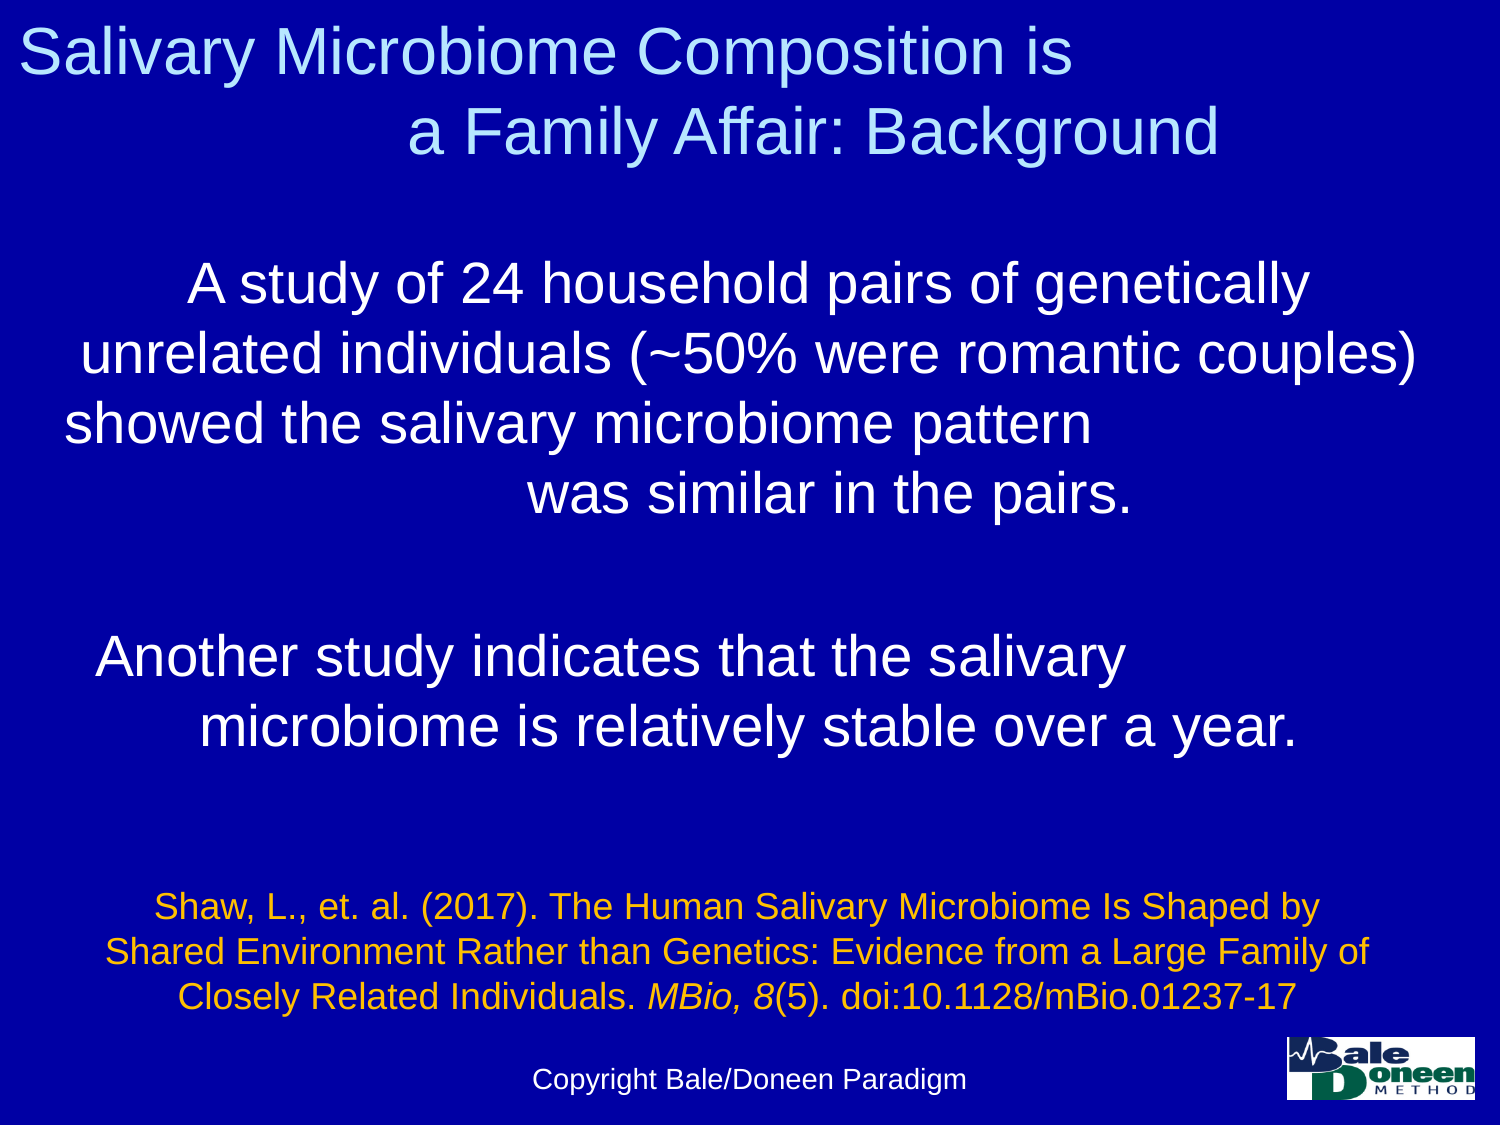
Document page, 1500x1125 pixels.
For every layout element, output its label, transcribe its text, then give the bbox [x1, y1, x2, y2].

title Salivary Microbiome Composition is a Family Affair: Background [0, 0, 1500, 176]
list A study of 24 household pairs of genetically unrelated individuals (~50% were romantic couples) showed the salivary microbiome pattern was similar in the pairs. Another study indicates that the salivary microbiome is relatively stable over a year. [49, 237, 1451, 845]
footer Copyright Bale/Doneen Paradigm [512, 1070, 988, 1103]
picture [1287, 1037, 1475, 1100]
text_box Shaw, L., et. al. (2017). The Human Salivary Microbiome Is Shaped by Shared Environment Rather than Genetics: Evidence from a Large Family of Closely Related Individuals. MBio, 8(5). doi:10.1128/mBio.01237-17 [75, 874, 1400, 1070]
